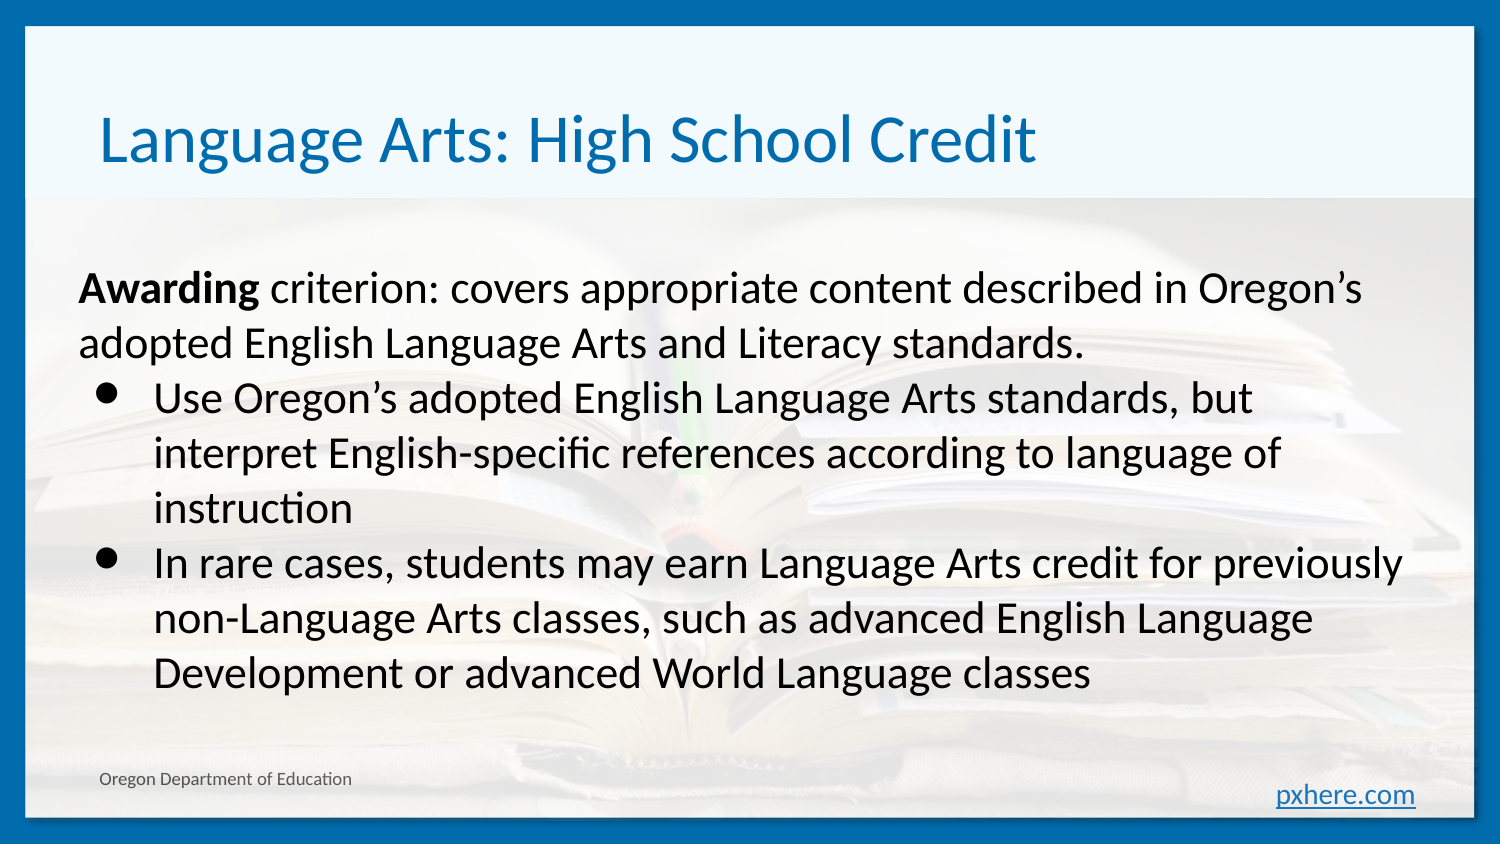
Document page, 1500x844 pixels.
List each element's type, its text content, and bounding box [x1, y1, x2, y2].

picture [25, 198, 1478, 822]
title Language Arts: High School Credit [88, 56, 1416, 183]
